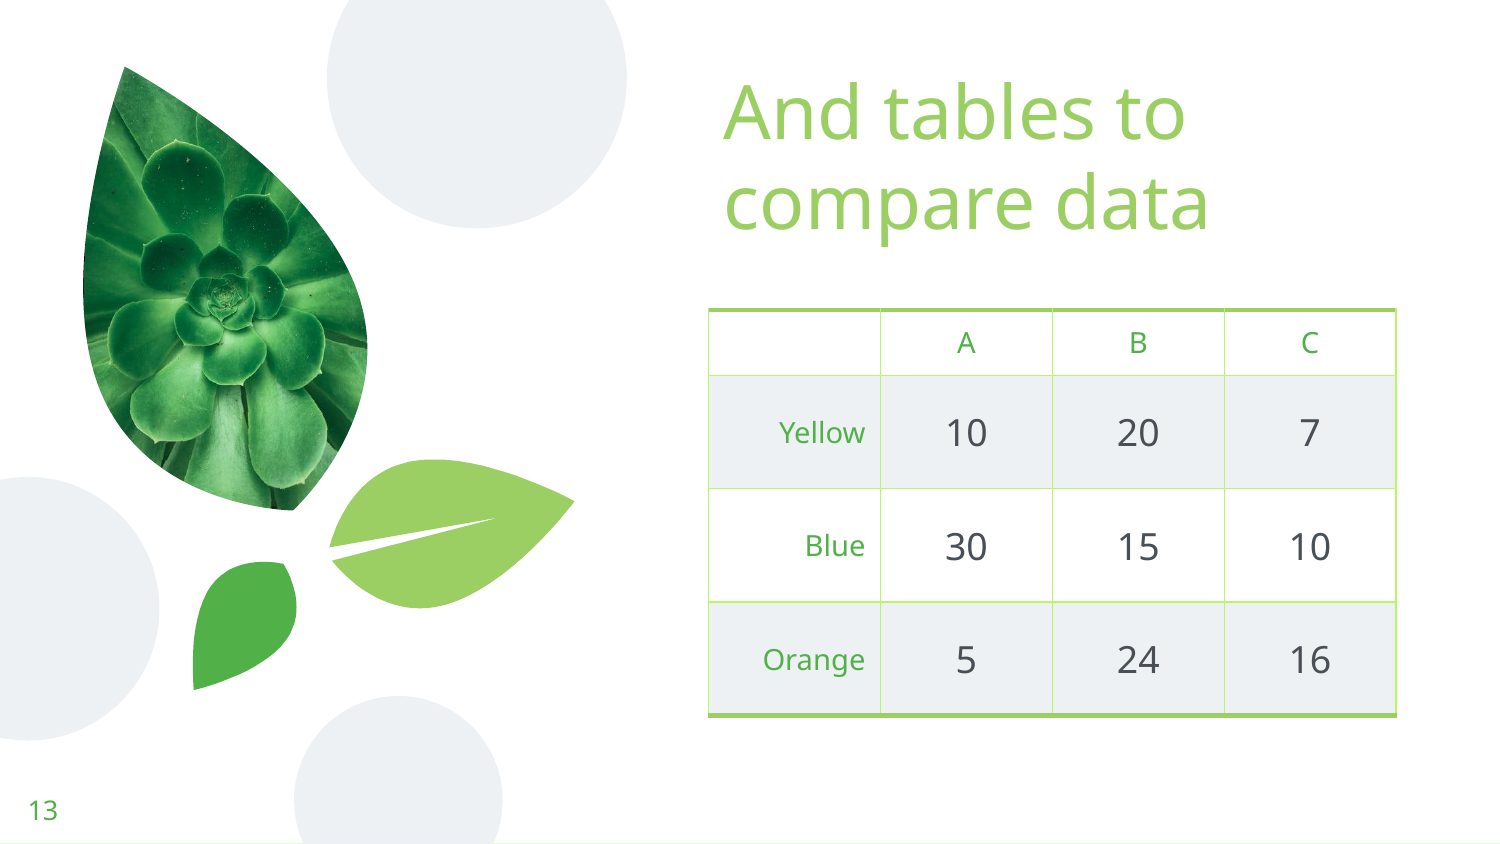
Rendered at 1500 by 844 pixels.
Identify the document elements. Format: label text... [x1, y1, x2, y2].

table_cell 10 [1225, 489, 1395, 601]
slide_number ‹#› [12, 779, 103, 844]
table_cell Yellow [709, 376, 880, 488]
table_cell 30 [881, 489, 1052, 601]
table_cell 24 [1053, 603, 1224, 713]
title And tables to compare data [708, 146, 1425, 260]
table_cell 20 [1053, 376, 1224, 488]
table_cell Blue [709, 489, 880, 601]
table_cell 7 [1225, 376, 1395, 488]
table_header C [1225, 312, 1395, 375]
table_cell 5 [881, 603, 1052, 713]
table_header [709, 312, 880, 375]
table_header A [881, 312, 1052, 375]
table_cell Orange [709, 603, 880, 713]
table_cell 16 [1225, 603, 1395, 713]
picture [82, 68, 371, 511]
table_cell 15 [1053, 489, 1224, 601]
table_cell 10 [881, 376, 1052, 488]
table_header B [1053, 312, 1224, 375]
